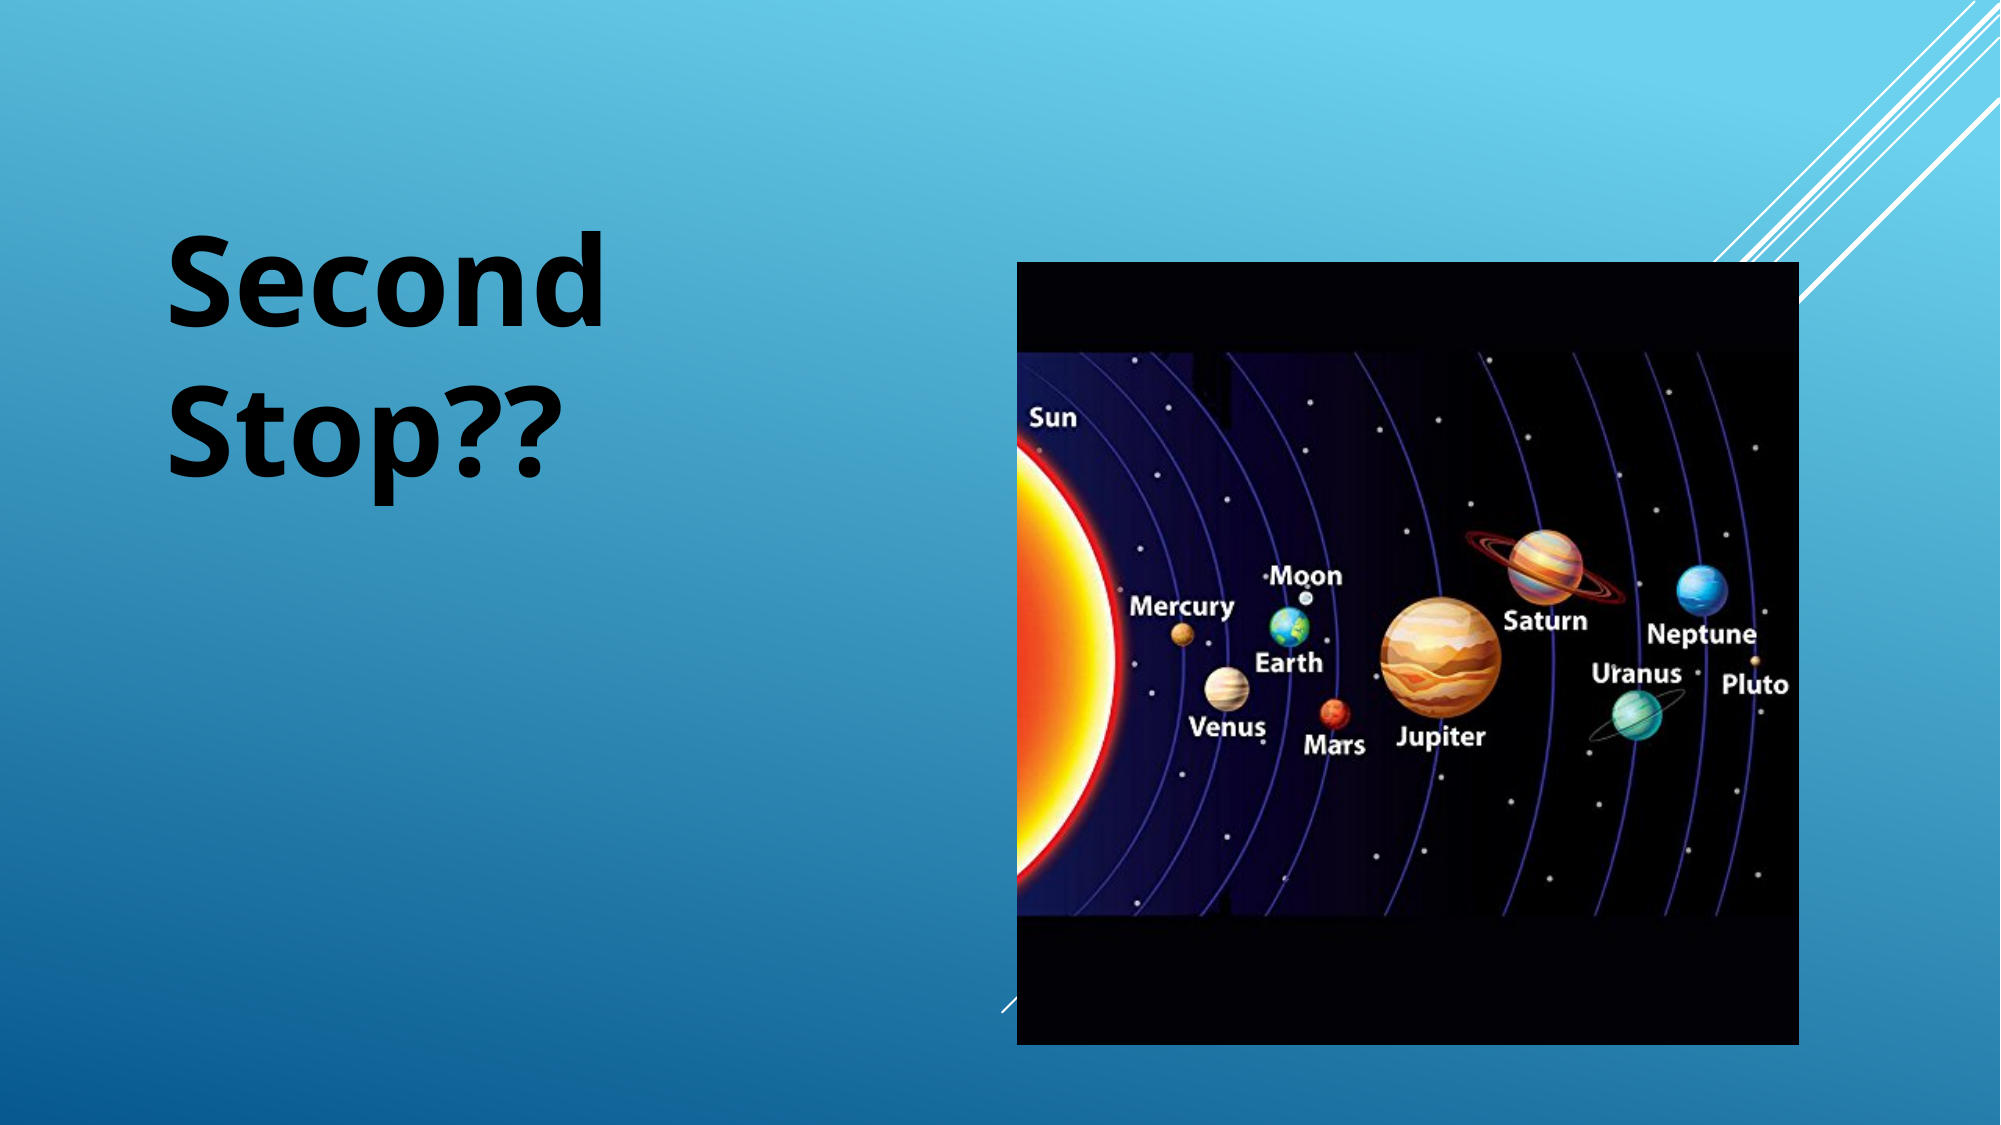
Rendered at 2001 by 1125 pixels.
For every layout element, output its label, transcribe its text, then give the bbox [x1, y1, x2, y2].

text_box Second Stop?? [150, 193, 736, 509]
picture [1017, 262, 1800, 1045]
